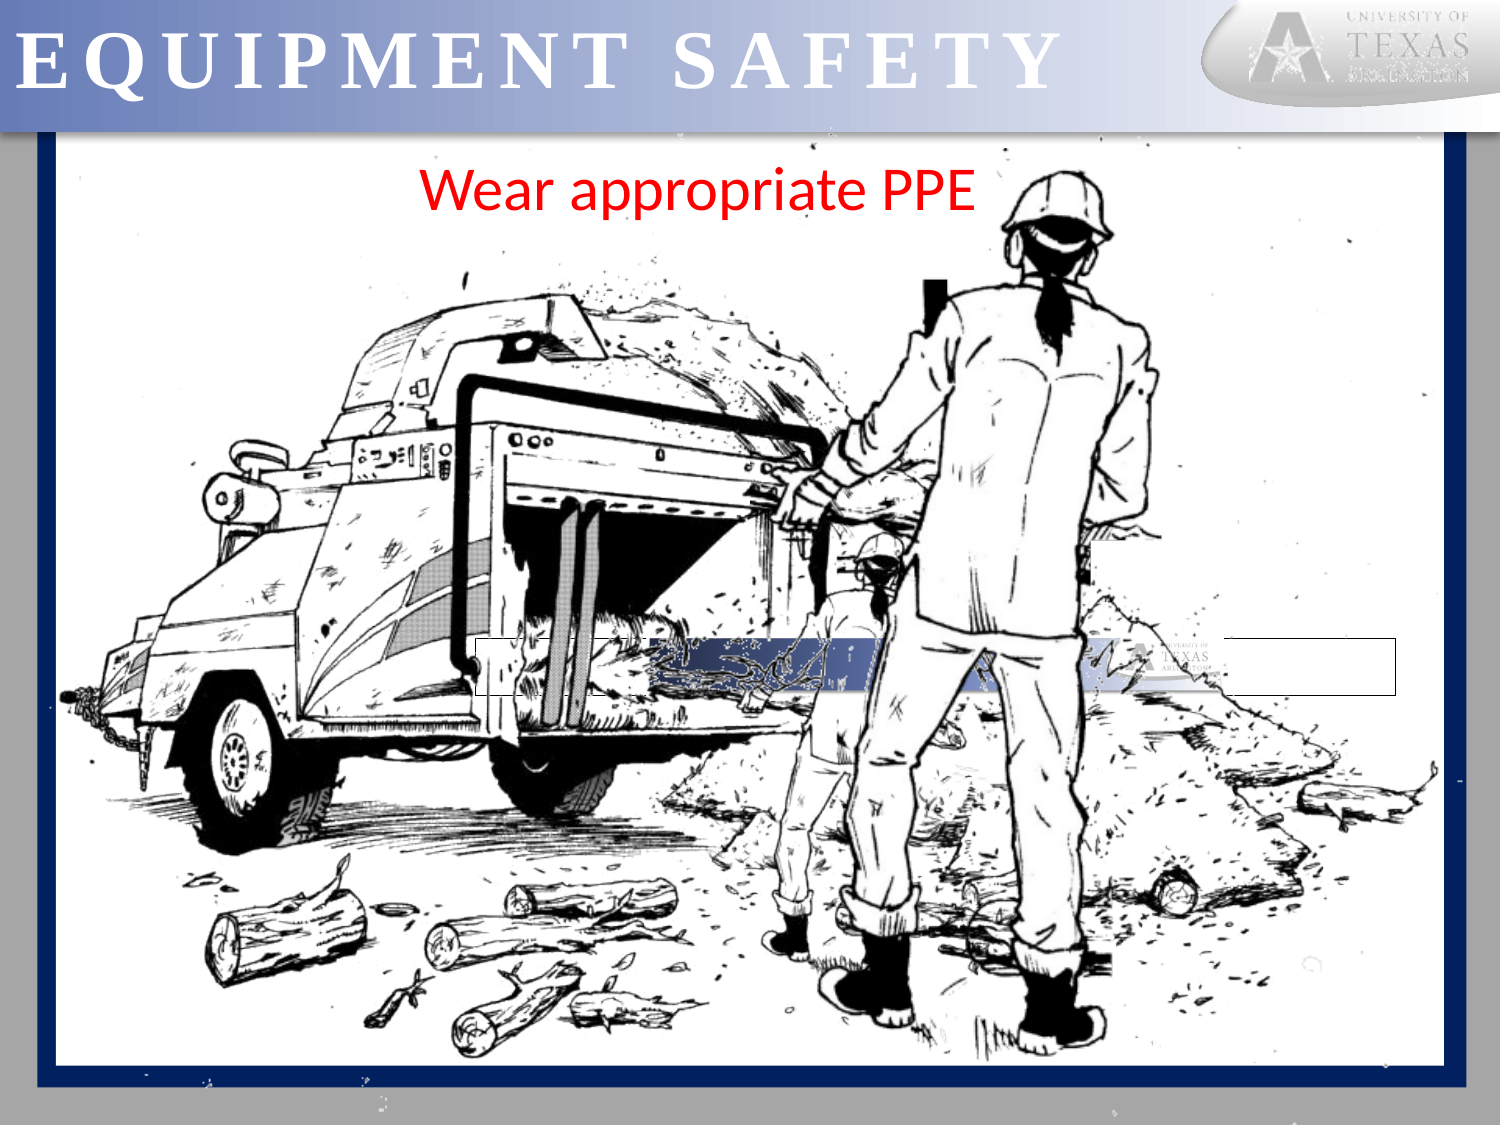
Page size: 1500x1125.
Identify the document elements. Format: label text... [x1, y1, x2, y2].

picture [0, 76, 1500, 1125]
title EQUIPMENT SAFETY [0, 0, 1294, 76]
